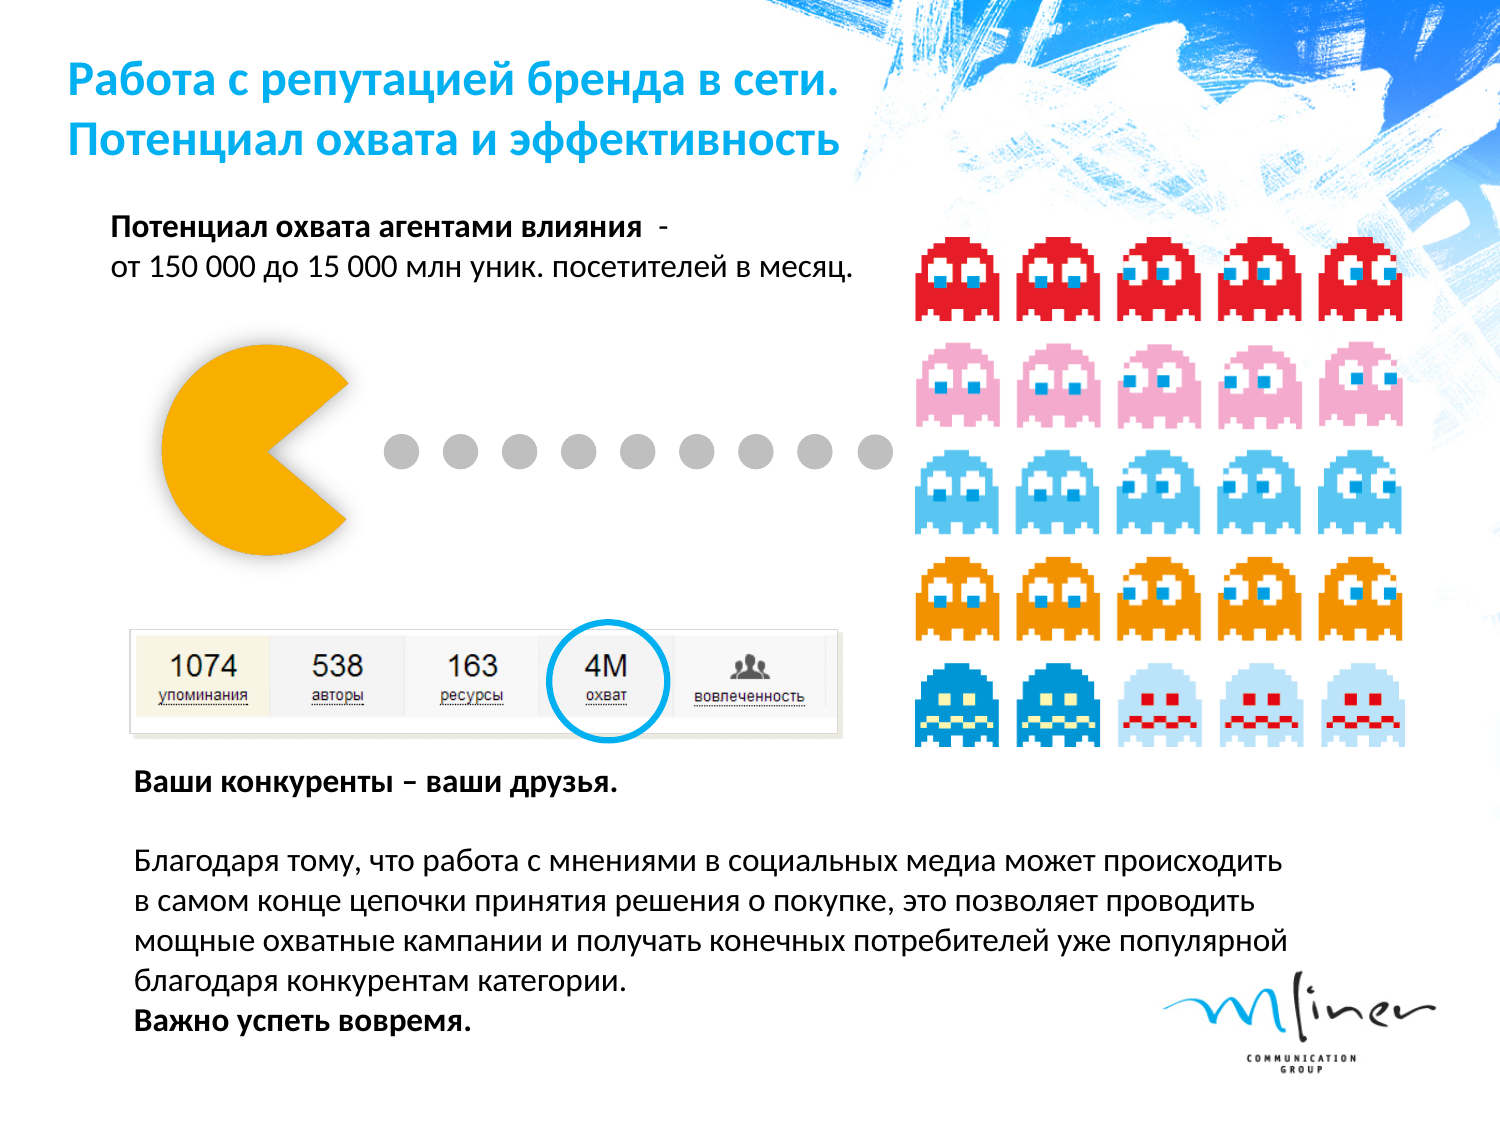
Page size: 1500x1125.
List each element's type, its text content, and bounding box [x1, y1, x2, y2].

picture [0, 0, 1500, 1125]
text_box [676, 431, 717, 472]
text_box [385, 431, 422, 472]
text_box [578, 620, 639, 628]
text_box Работа с репутацией бренда в сети. Потенциал охвата и эффективность [53, 37, 1022, 173]
text_box [499, 431, 540, 472]
text_box Ваши конкуренты – ваши друзья. Благодаря тому, что работа с мнениями в социальных медиа может происходить в самом конце цепочки принятия решения о покупке, это позволяет проводить мощные охватные кампании и получать конечных потребителей уже популярной благодаря конкурентам категории. Важно успеть вовремя. [119, 751, 1372, 1046]
text_box [795, 431, 835, 472]
text_box [736, 431, 776, 472]
text_box [855, 432, 896, 472]
text_box [440, 431, 481, 472]
text_box [617, 431, 658, 472]
text_box [558, 431, 599, 472]
text_box Потенциал охвата агентами влияния - от 150 000 до 15 000 млн уник. посетителей в месяц. [95, 196, 916, 291]
